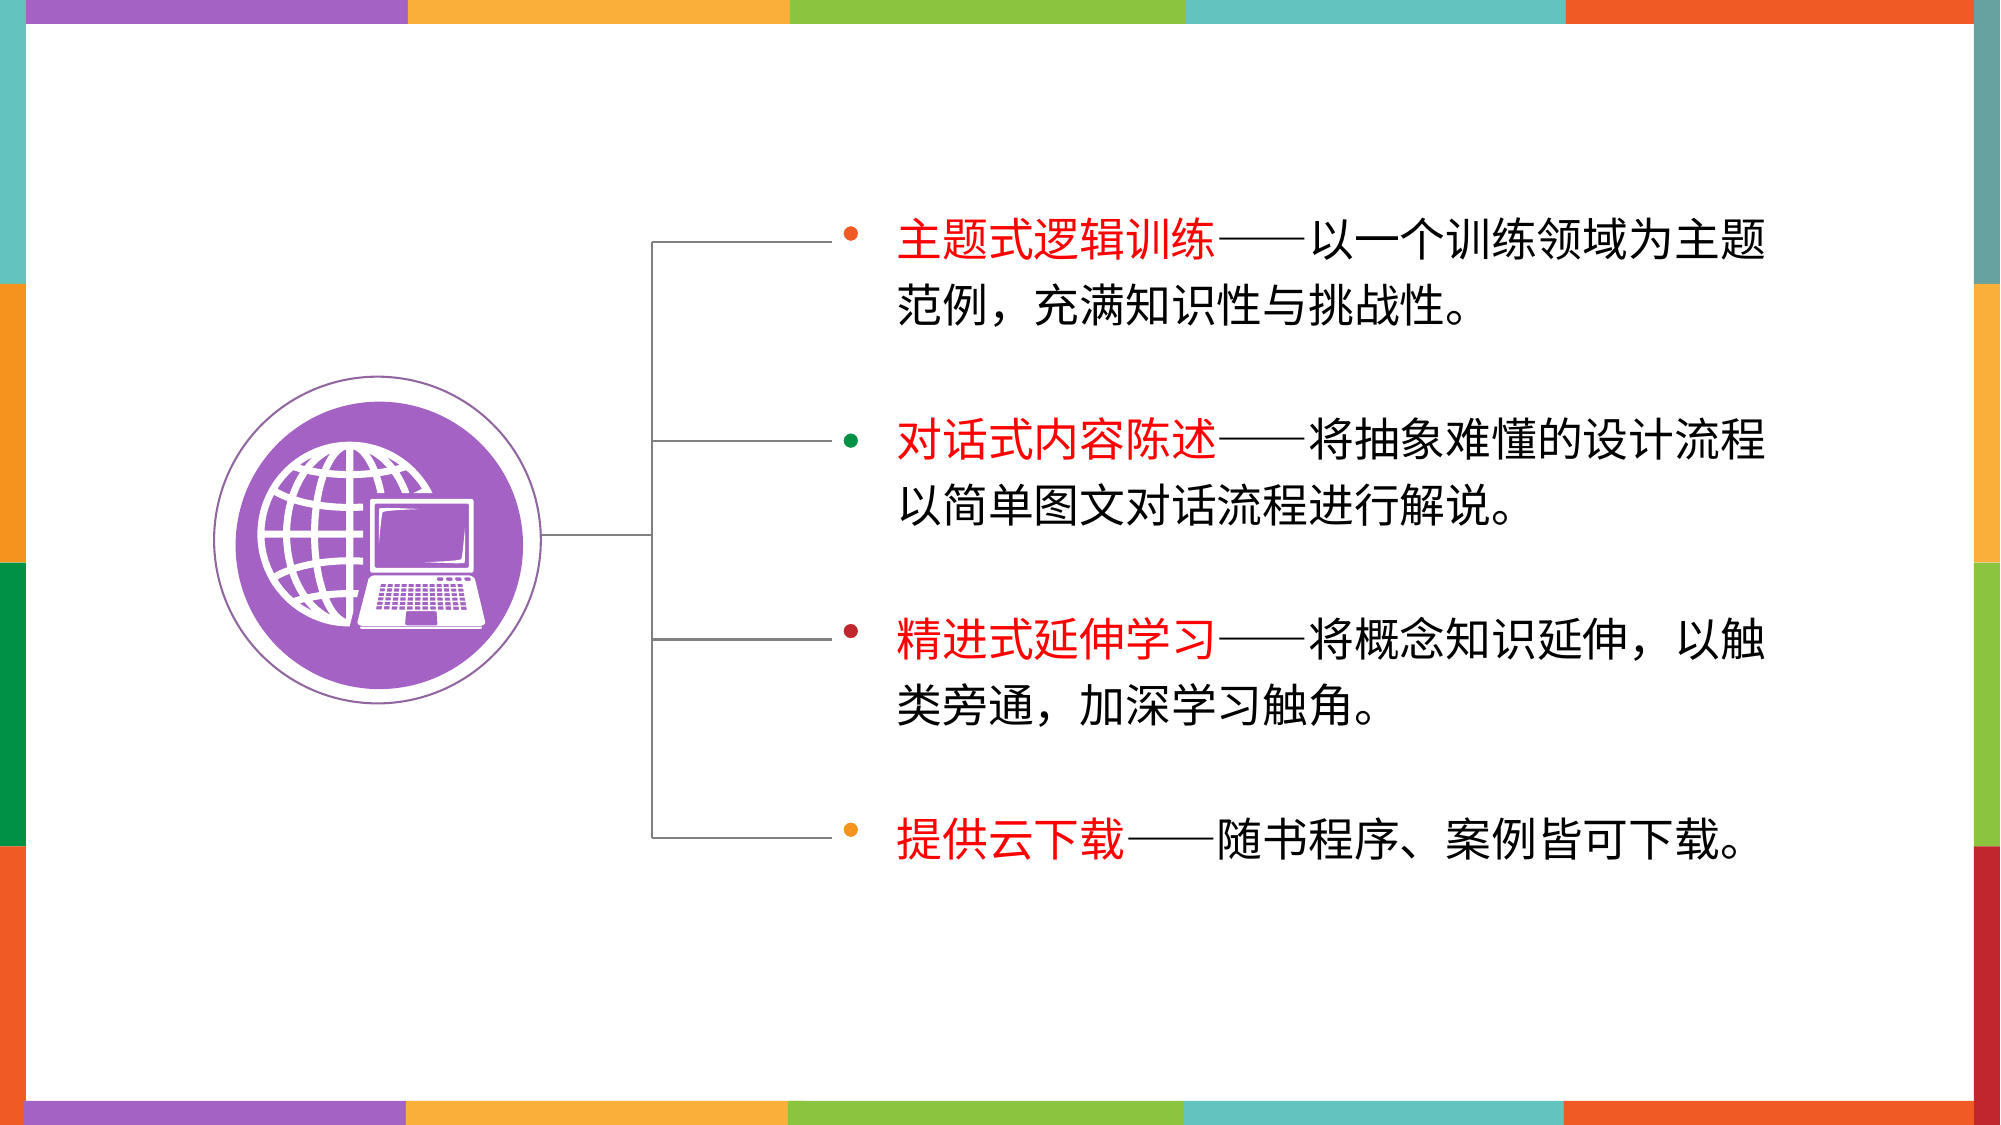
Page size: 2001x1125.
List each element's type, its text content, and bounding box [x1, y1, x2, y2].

text_box [841, 223, 861, 244]
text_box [213, 242, 832, 839]
text_box [841, 431, 861, 451]
text_box [841, 621, 861, 641]
text_box 主题式逻辑训练——以一个训练领域为主题范例，充满知识性与挑战性。 对话式内容陈述——将抽象难懂的设计流程以简单图文对话流程进行解说。 精进式延伸学习——将概念知识延伸，以触类旁通，加深学习触角。 提供云下载——随书程序、案例皆可下载。 [881, 191, 1811, 873]
text_box [841, 820, 861, 840]
